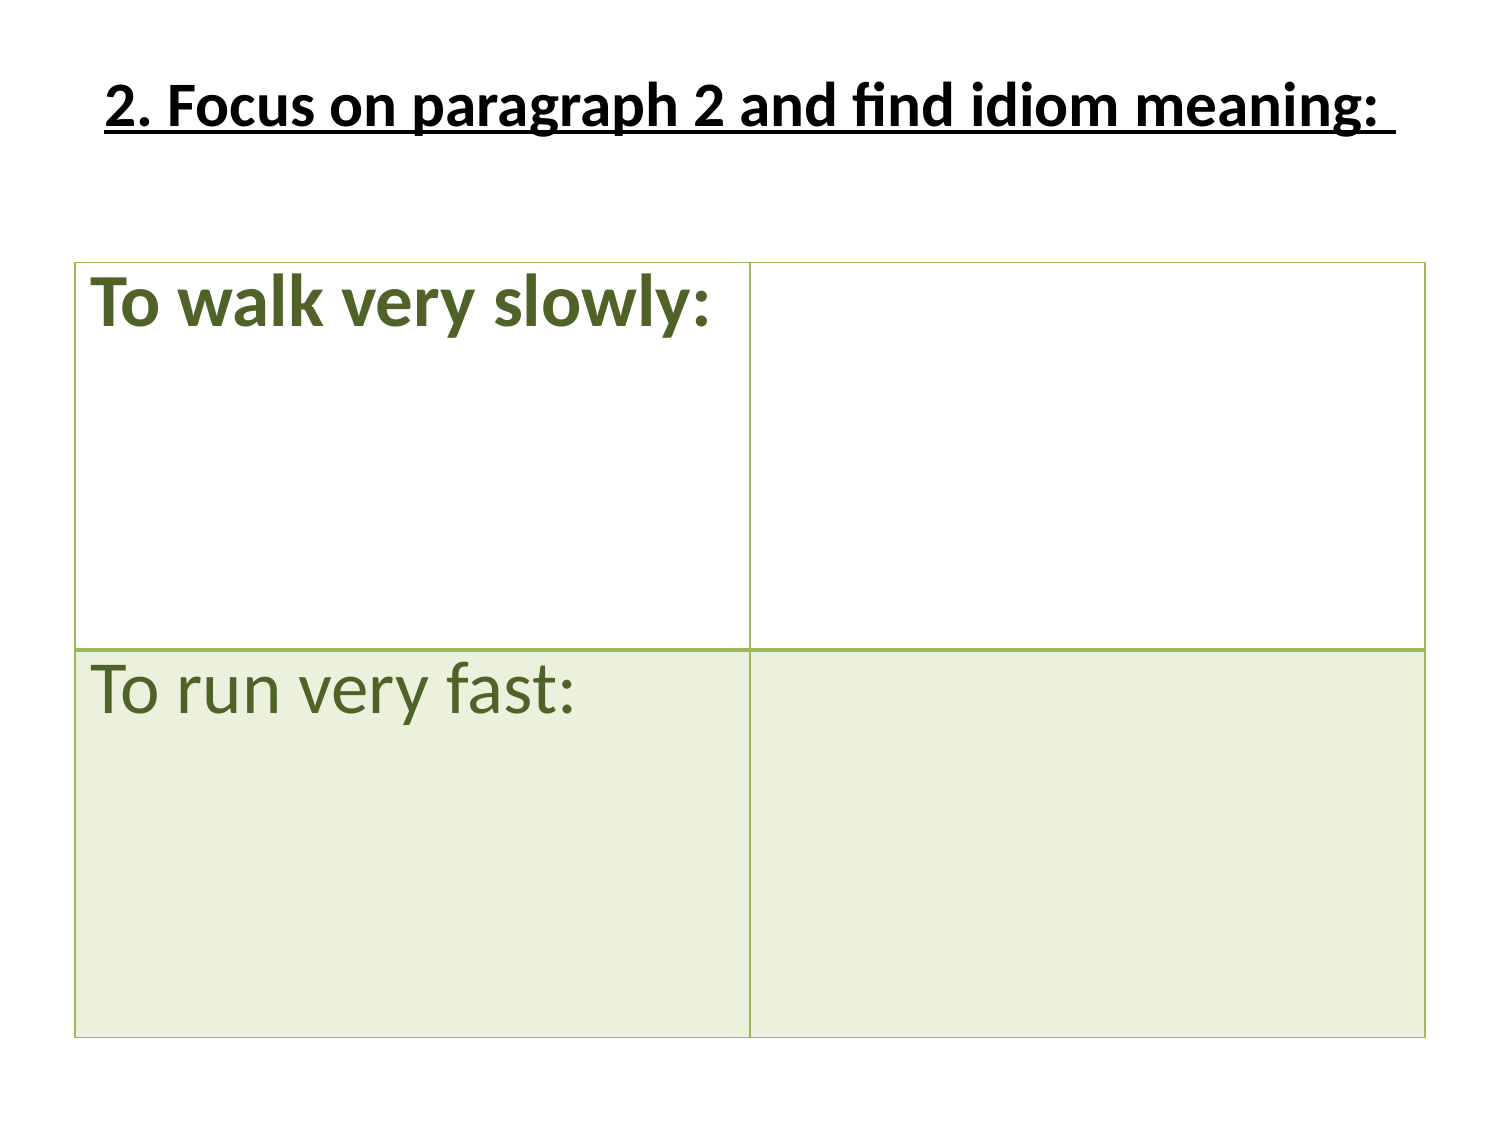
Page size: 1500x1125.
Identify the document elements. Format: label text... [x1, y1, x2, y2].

table_cell To run very fast: [76, 652, 749, 1037]
table_header To walk very slowly: [76, 263, 749, 648]
table_cell [751, 652, 1424, 1037]
table_header [751, 263, 1424, 648]
title 2. Focus on paragraph 2 and find idiom meaning: [75, 45, 1425, 233]
